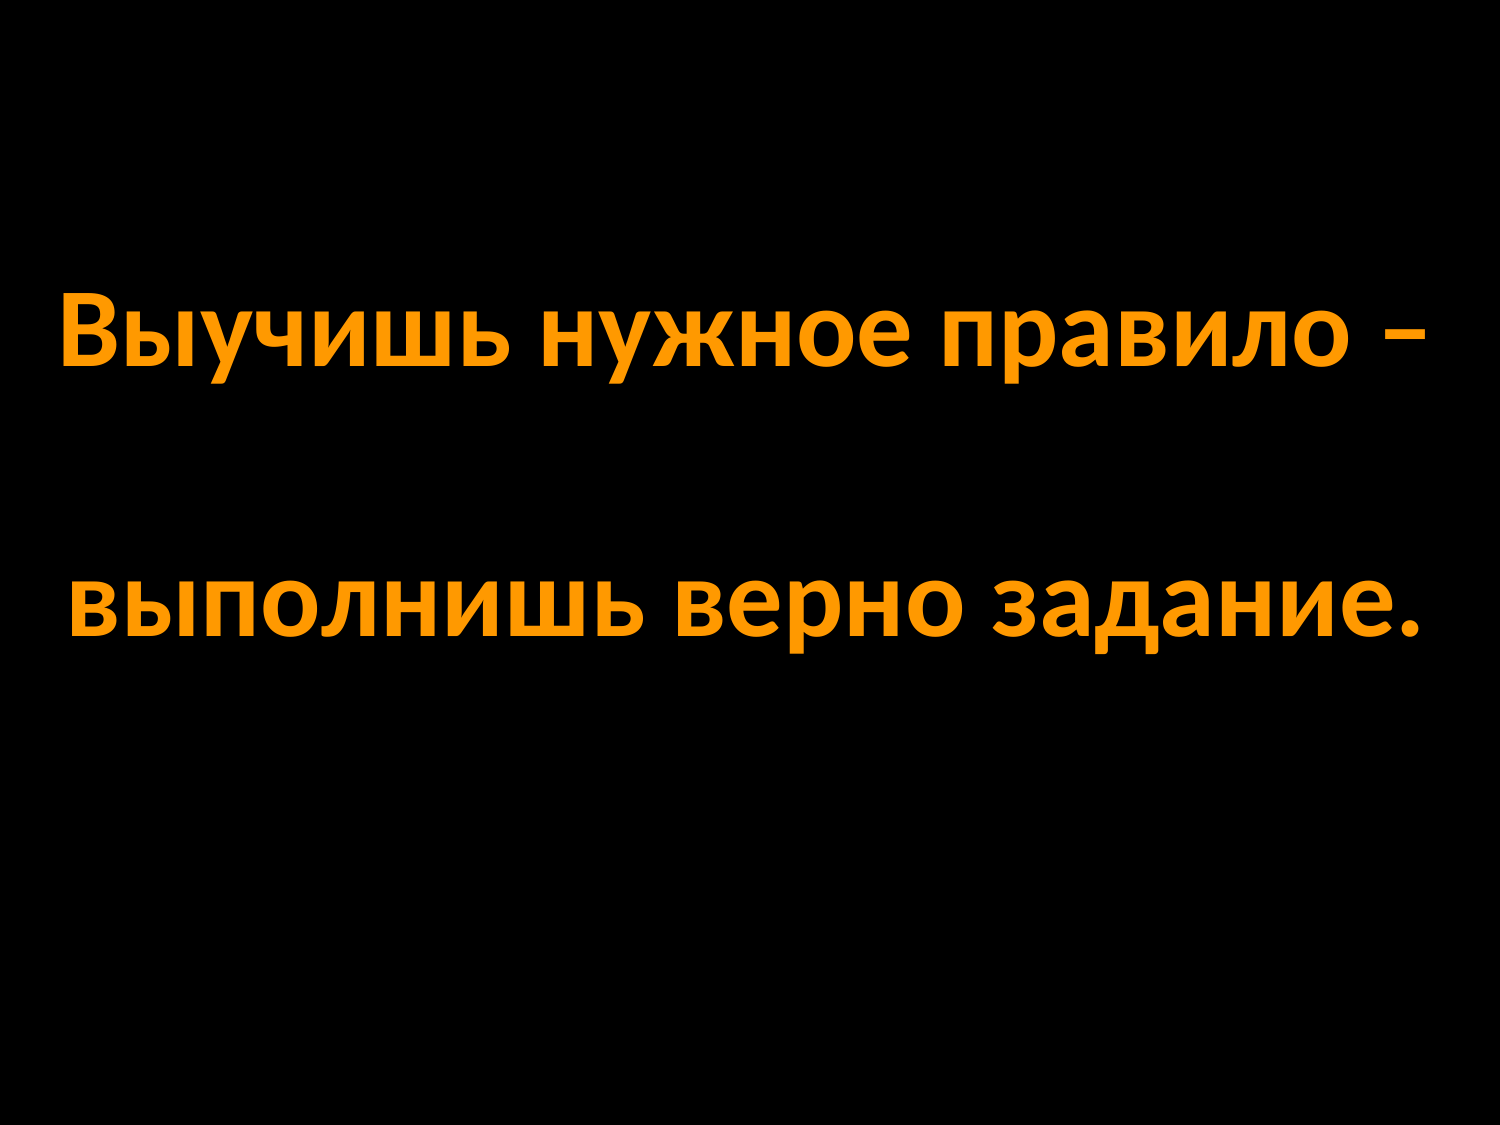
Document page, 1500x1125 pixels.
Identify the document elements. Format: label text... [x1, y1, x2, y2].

text_box Выучишь нужное правило – выполнишь верно задание. [42, 246, 1450, 666]
